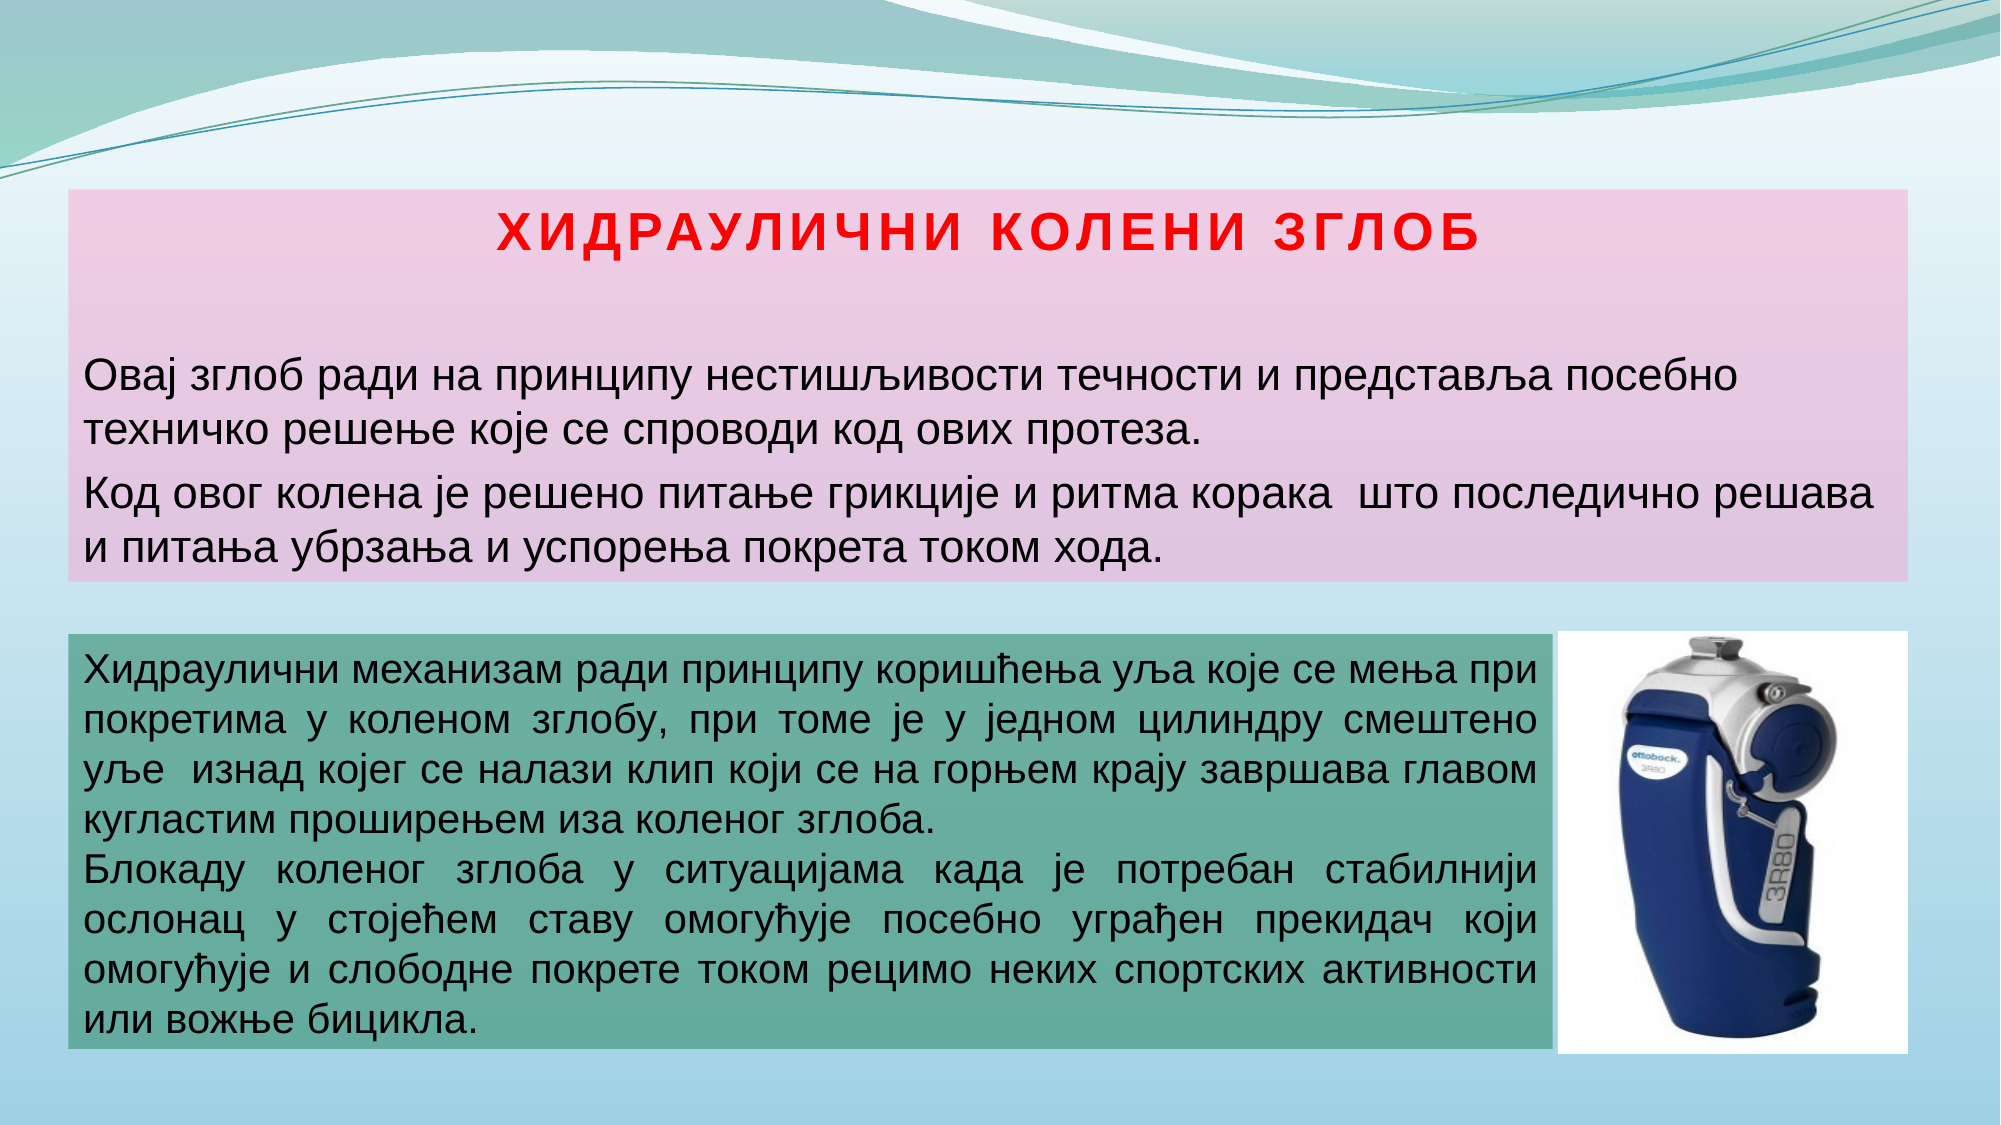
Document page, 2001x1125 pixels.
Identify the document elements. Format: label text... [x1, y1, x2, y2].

list ХИДРАУЛИЧНИ КОЛЕНИ ЗГЛОБ Овај зглоб ради на принципу нестишљивости течности и представља посебно техничко решење које се спроводи код ових протеза. Код овог колена је решено питање грикције и ритма корака што последично решава и питања убрзања и успорења покрета током хода. [68, 189, 1908, 582]
text_box Хидраулични механизам ради принципу коришћења уља које се мења при покретима у коленом зглобу, при томе је у једном цилиндру смештено уље изнад којег се налази клип који се на горњем крају завршава главом кугластим проширењем иза коленог зглоба. Блокаду коленог зглоба у ситуацијама када је потребан стабилнији ослонац у стојећем ставу омогућује посебно уграђен прекидач који омогућује и слободне покрете током рецимо неких спортских активности или вожње бицикла. [68, 634, 1553, 1049]
picture [1557, 631, 1909, 1054]
